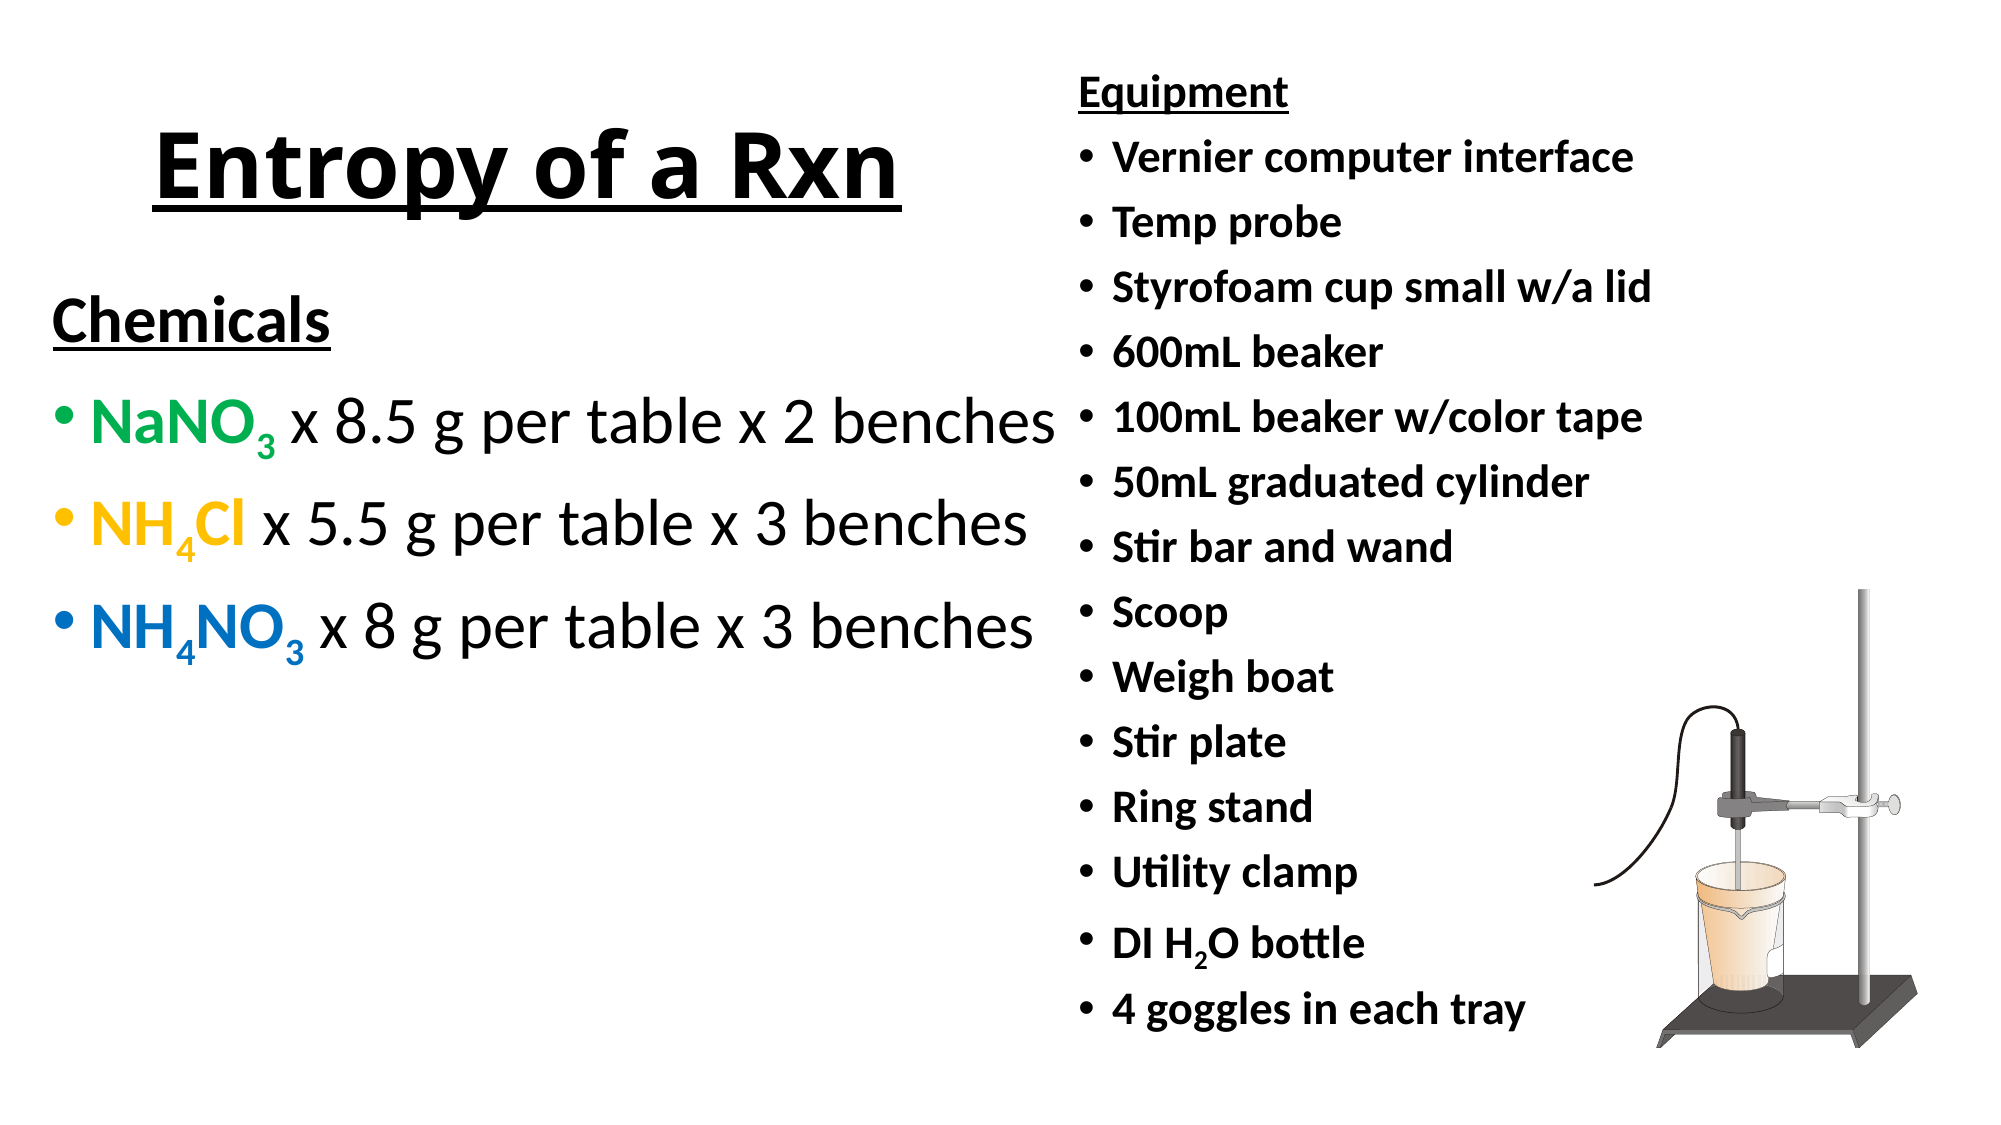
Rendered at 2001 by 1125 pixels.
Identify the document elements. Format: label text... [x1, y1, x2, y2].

list Chemicals NaNO3 x 8.5 g per table x 2 benches NH4Cl x 5.5 g per table x 3 benches NH4NO3 x 8 g per table x 3 benches [37, 277, 1063, 992]
picture [1593, 588, 1918, 1048]
text_box Equipment Vernier computer interface Temp probe Styrofoam cup small w/a lid 600mL beaker 100mL beaker w/color tape 50mL graduated cylinder Stir bar and wand Scoop Weigh boat Stir plate Ring stand Utility clamp DI H2O bottle 4 goggles in each tray [1063, 59, 1963, 1048]
title Entropy of a Rxn [137, 59, 1063, 277]
